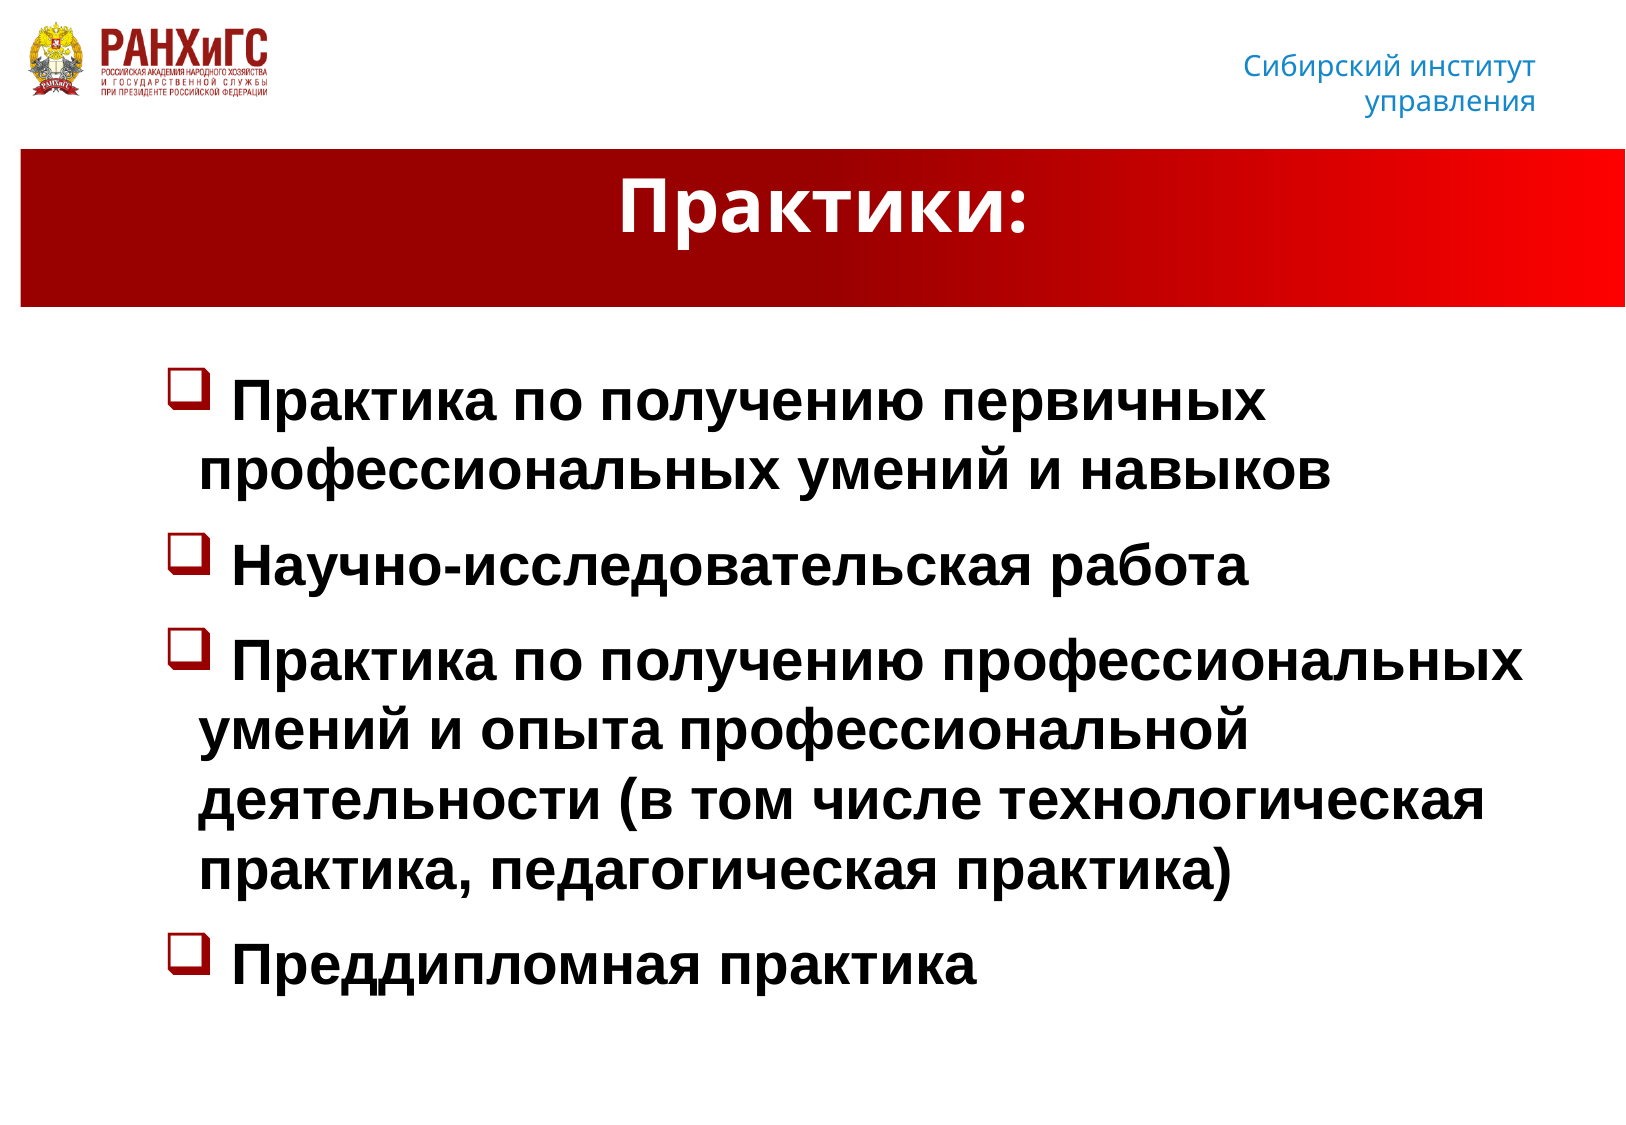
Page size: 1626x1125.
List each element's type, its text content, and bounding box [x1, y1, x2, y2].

picture [28, 22, 267, 97]
text_box Сибирский институт управления [1070, 39, 1552, 125]
text_box Практики: [20, 149, 1625, 307]
text_box Практика по получению первичных профессиональных умений и навыков Научно-исследовательская работа Практика по получению профессиональных умений и опыта профессиональной деятельности (в том числе технологическая практика, педагогическая практика) Преддипломная практика [148, 354, 1571, 1004]
